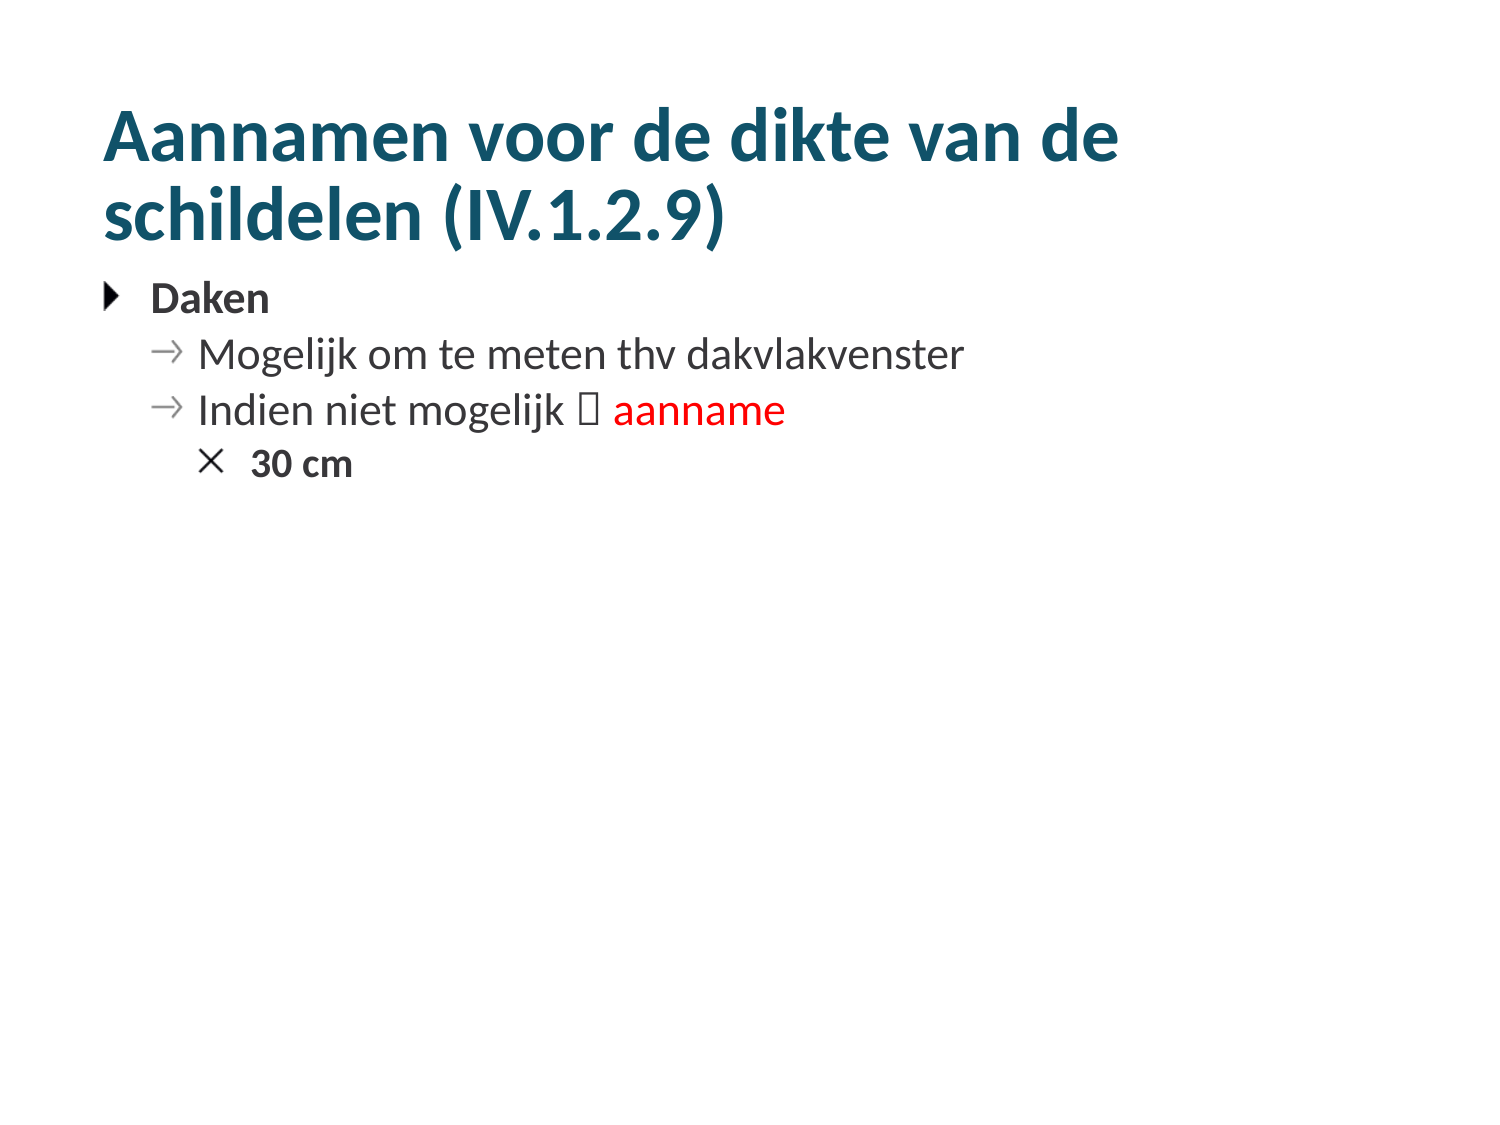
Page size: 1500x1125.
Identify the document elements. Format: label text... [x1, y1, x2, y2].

picture [150, 396, 195, 419]
picture [150, 340, 195, 364]
list Daken Mogelijk om te meten thv dakvlakvenster Indien niet mogelijk  aanname 30 cm [88, 268, 1459, 1083]
picture [103, 281, 145, 311]
title Aannamen voor de dikte van de schildelen (IV.1.2.9) [88, 90, 1459, 268]
picture [197, 448, 251, 475]
